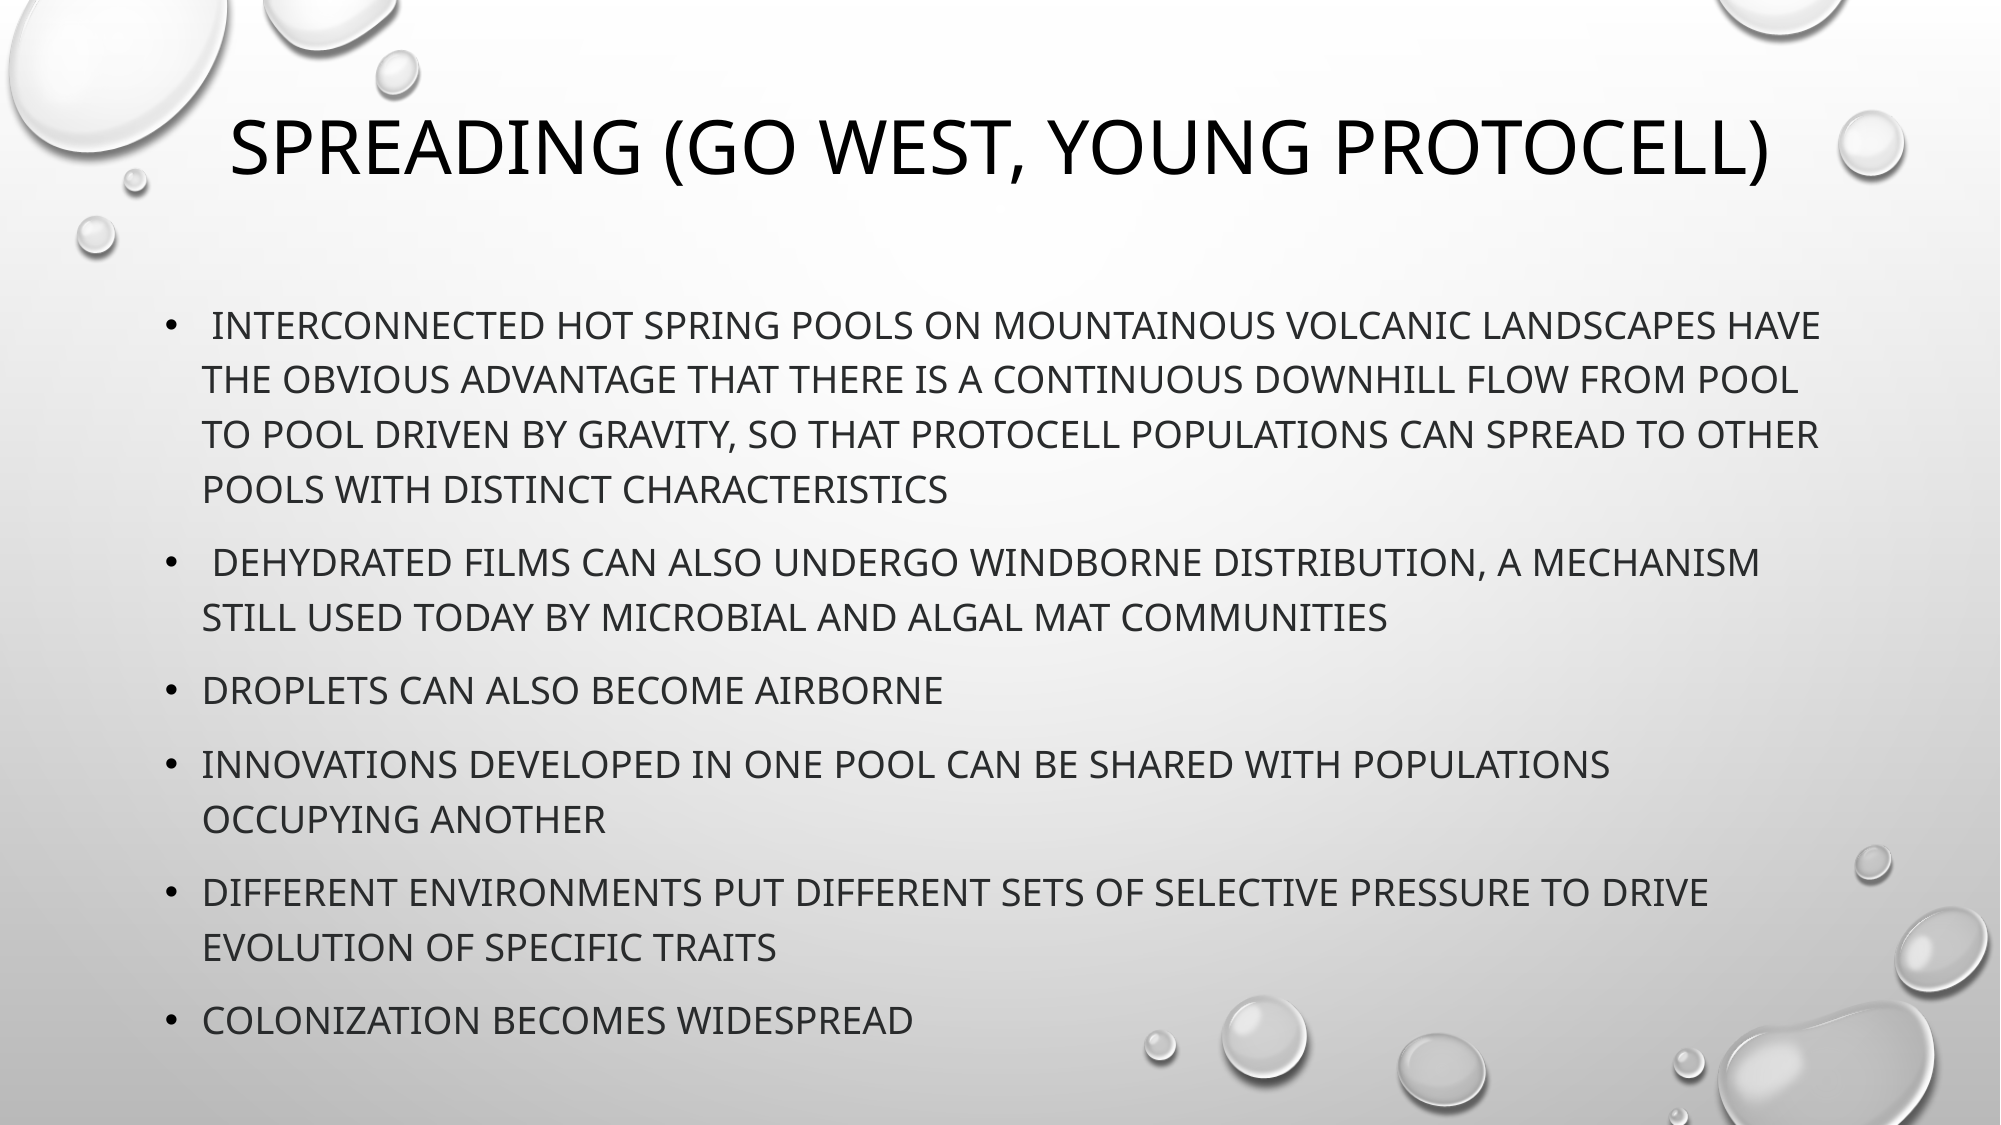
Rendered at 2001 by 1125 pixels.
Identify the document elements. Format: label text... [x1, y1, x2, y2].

picture [0, 0, 2000, 1125]
list Interconnected hot spring pools on mountainous volcanic landscapes have the obvious advantage that there is a continuous downhill flow from pool to pool driven by gravity, so that protocell populations can spread to other pools with distinct characteristics Dehydrated films can also undergo windborne distribution, a mechanism still used today by microbial and algal mat communities Droplets can also become airborne Innovations developed in one pool can be shared with populations occupying another Different environments put different sets of selective pressure to drive evolution of specific traits Colonization becomes widespread [149, 284, 1850, 1056]
title Spreading (go west, young protocell) [149, 44, 1851, 256]
